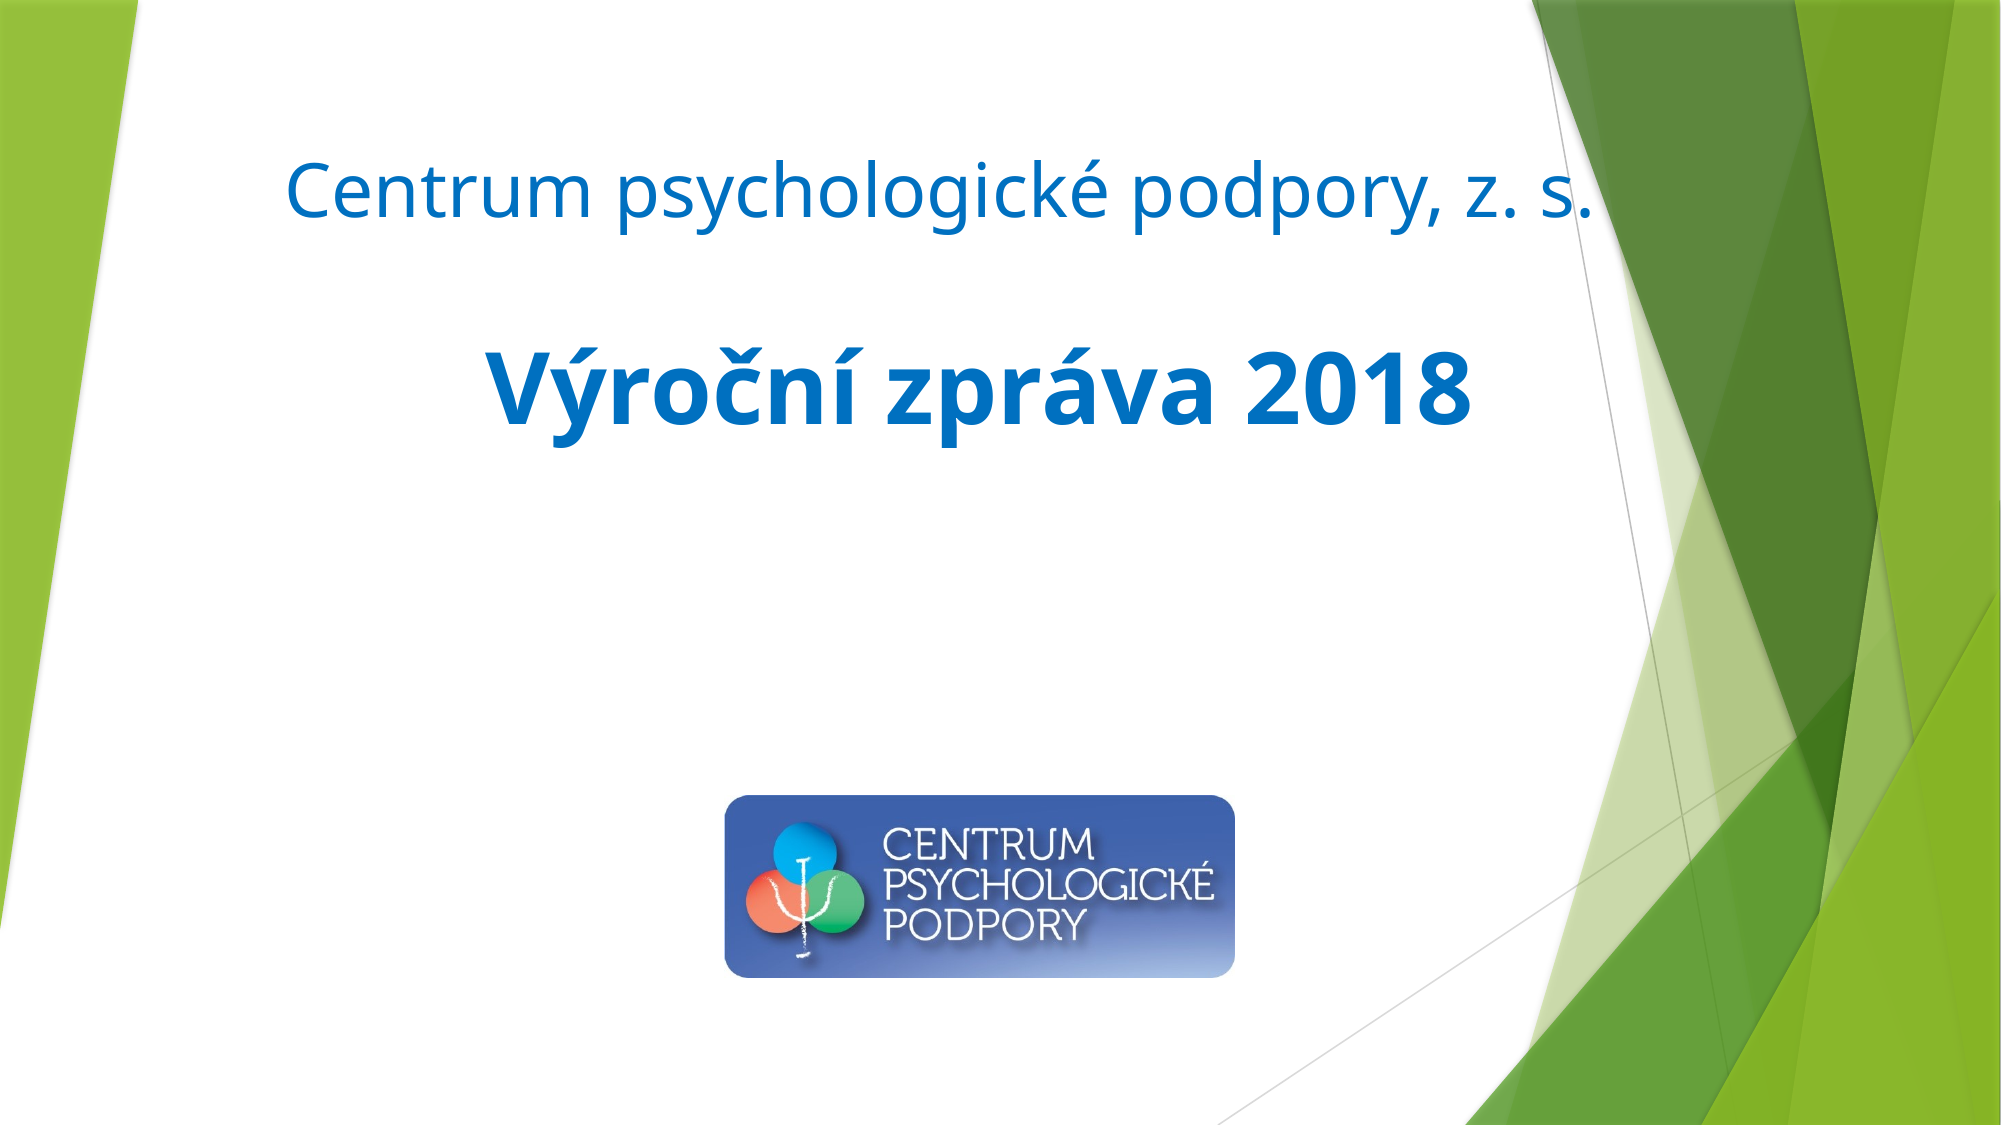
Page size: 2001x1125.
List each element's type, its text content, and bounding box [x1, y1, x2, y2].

picture [724, 794, 1236, 979]
title Centrum psychologické podpory, z. s. [253, 99, 1612, 241]
subtitle Výroční zpráva 2018 [397, 317, 1563, 593]
